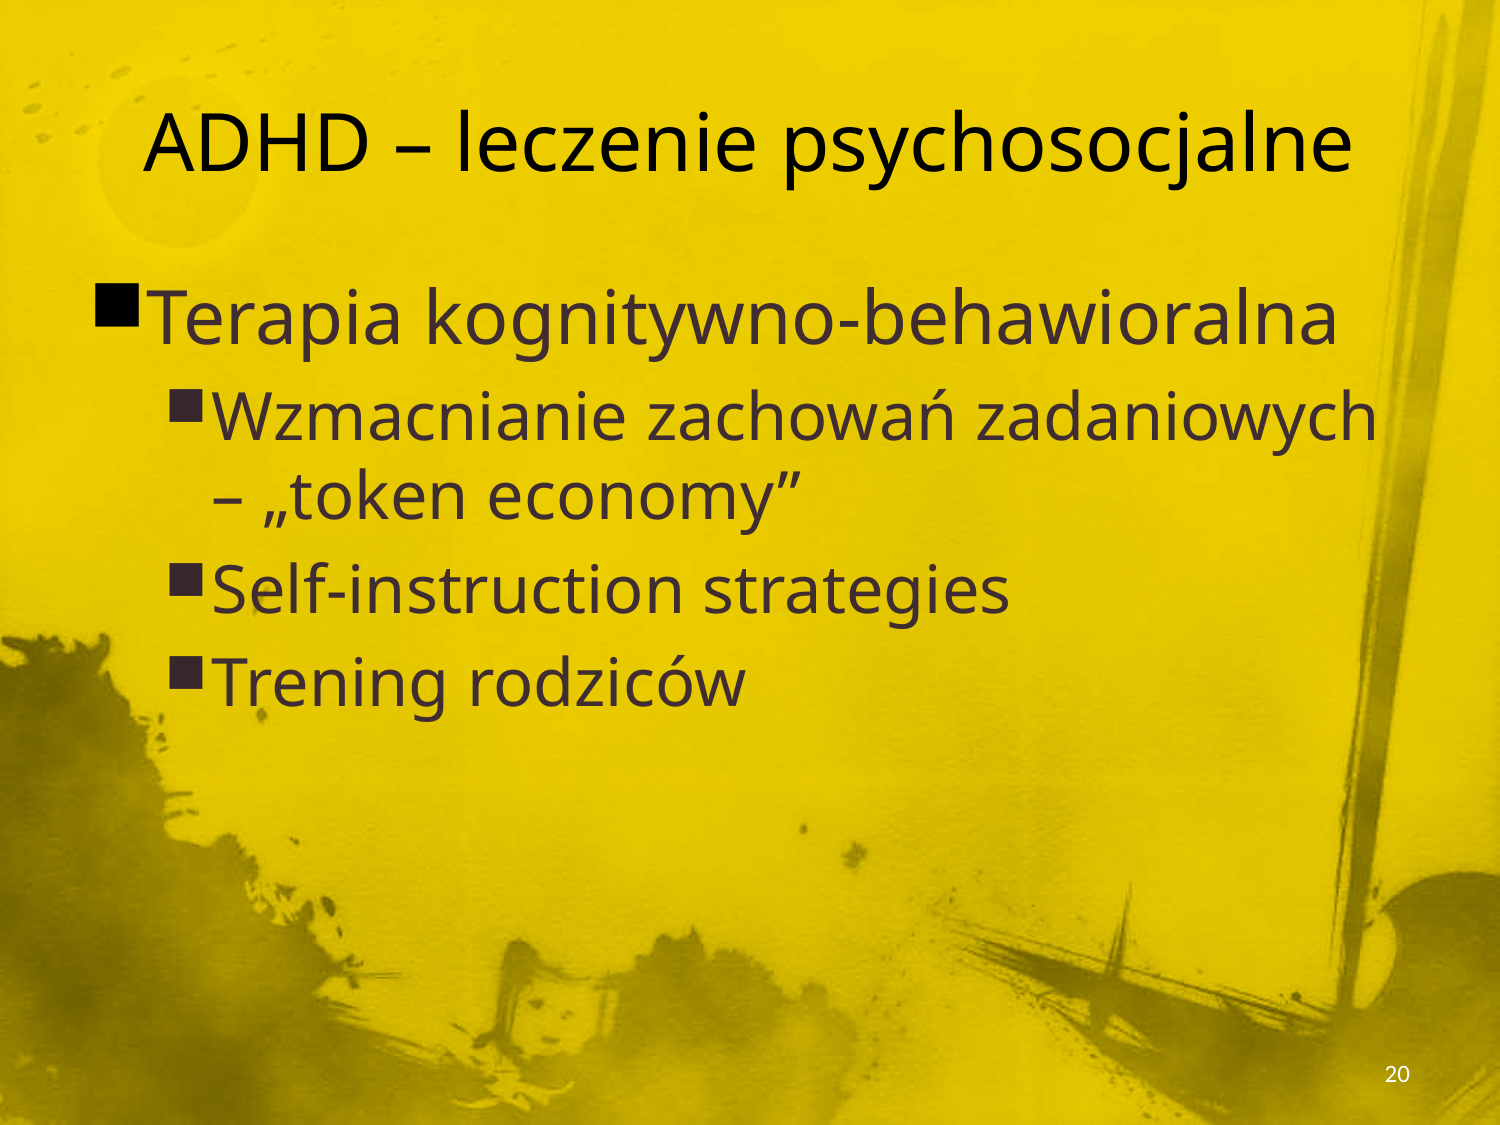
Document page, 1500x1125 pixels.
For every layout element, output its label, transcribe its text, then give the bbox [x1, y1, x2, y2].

title ADHD – leczenie psychosocjalne [75, 45, 1425, 233]
slide_number 20 [1074, 1042, 1425, 1103]
list Terapia kognitywno-behawioralna Wzmacnianie zachowań zadaniowych – „token economy” Self-instruction strategies Trening rodziców [75, 262, 1425, 1005]
